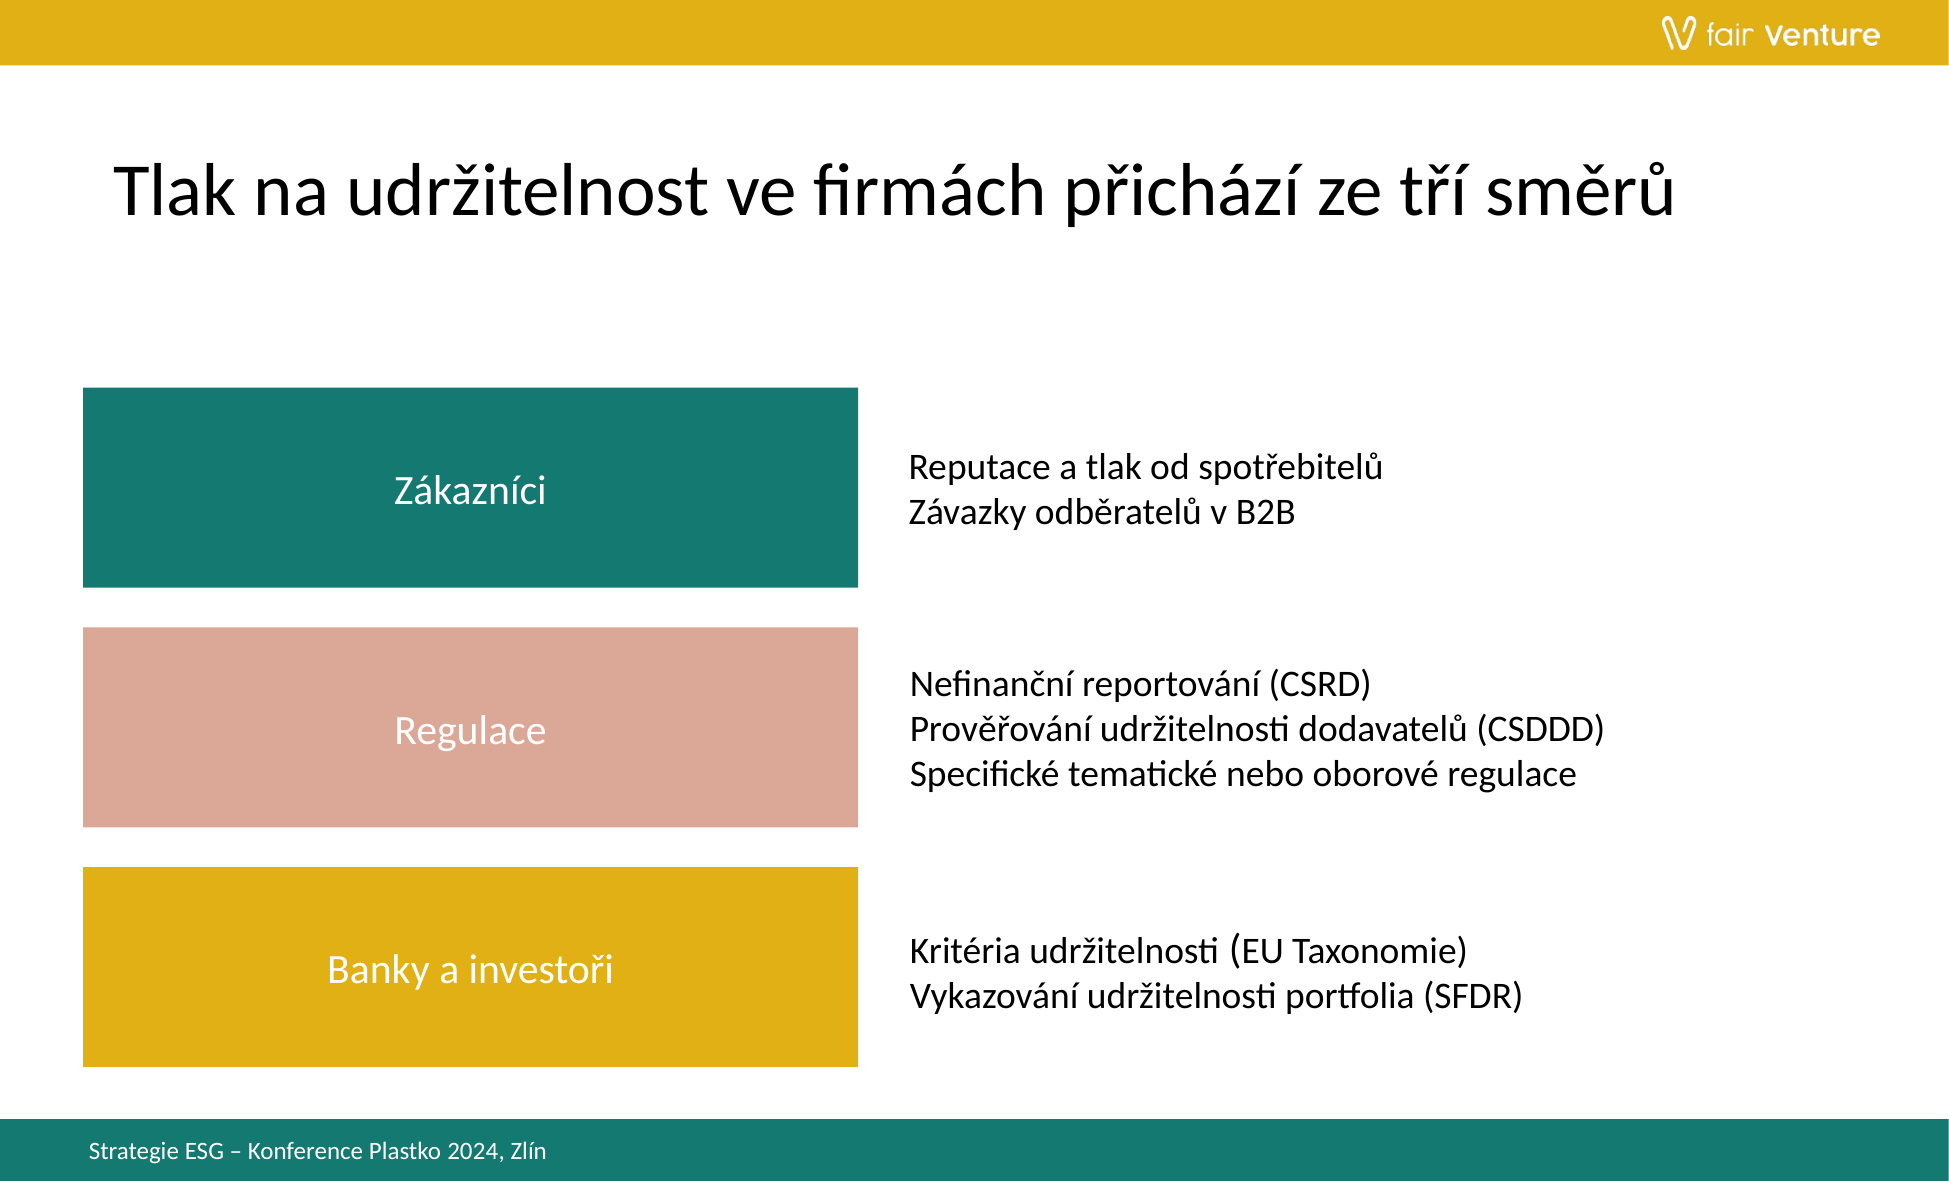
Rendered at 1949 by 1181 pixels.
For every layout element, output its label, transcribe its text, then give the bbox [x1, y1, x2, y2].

text_box Reputace a tlak od spotřebitelů Závazky odběratelů v B2B [893, 434, 1399, 540]
text_box Kritéria udržitelnosti (EU Taxonomie) Vykazování udržitelnosti portfolia (SFDR) [895, 914, 1539, 1024]
picture [1662, 16, 1880, 50]
text_box Regulace [82, 626, 859, 828]
title Tlak na udržitelnost ve firmách přichází ze tří směrů [83, 97, 1765, 286]
text_box Zákazníci [82, 387, 859, 589]
text_box Banky a investoři [82, 866, 859, 1068]
text_box Nefinanční reportování (CSRD) Prověřování udržitelnosti dodavatelů (CSDDD) Specifické tematické nebo oborové regulace [895, 651, 1621, 802]
